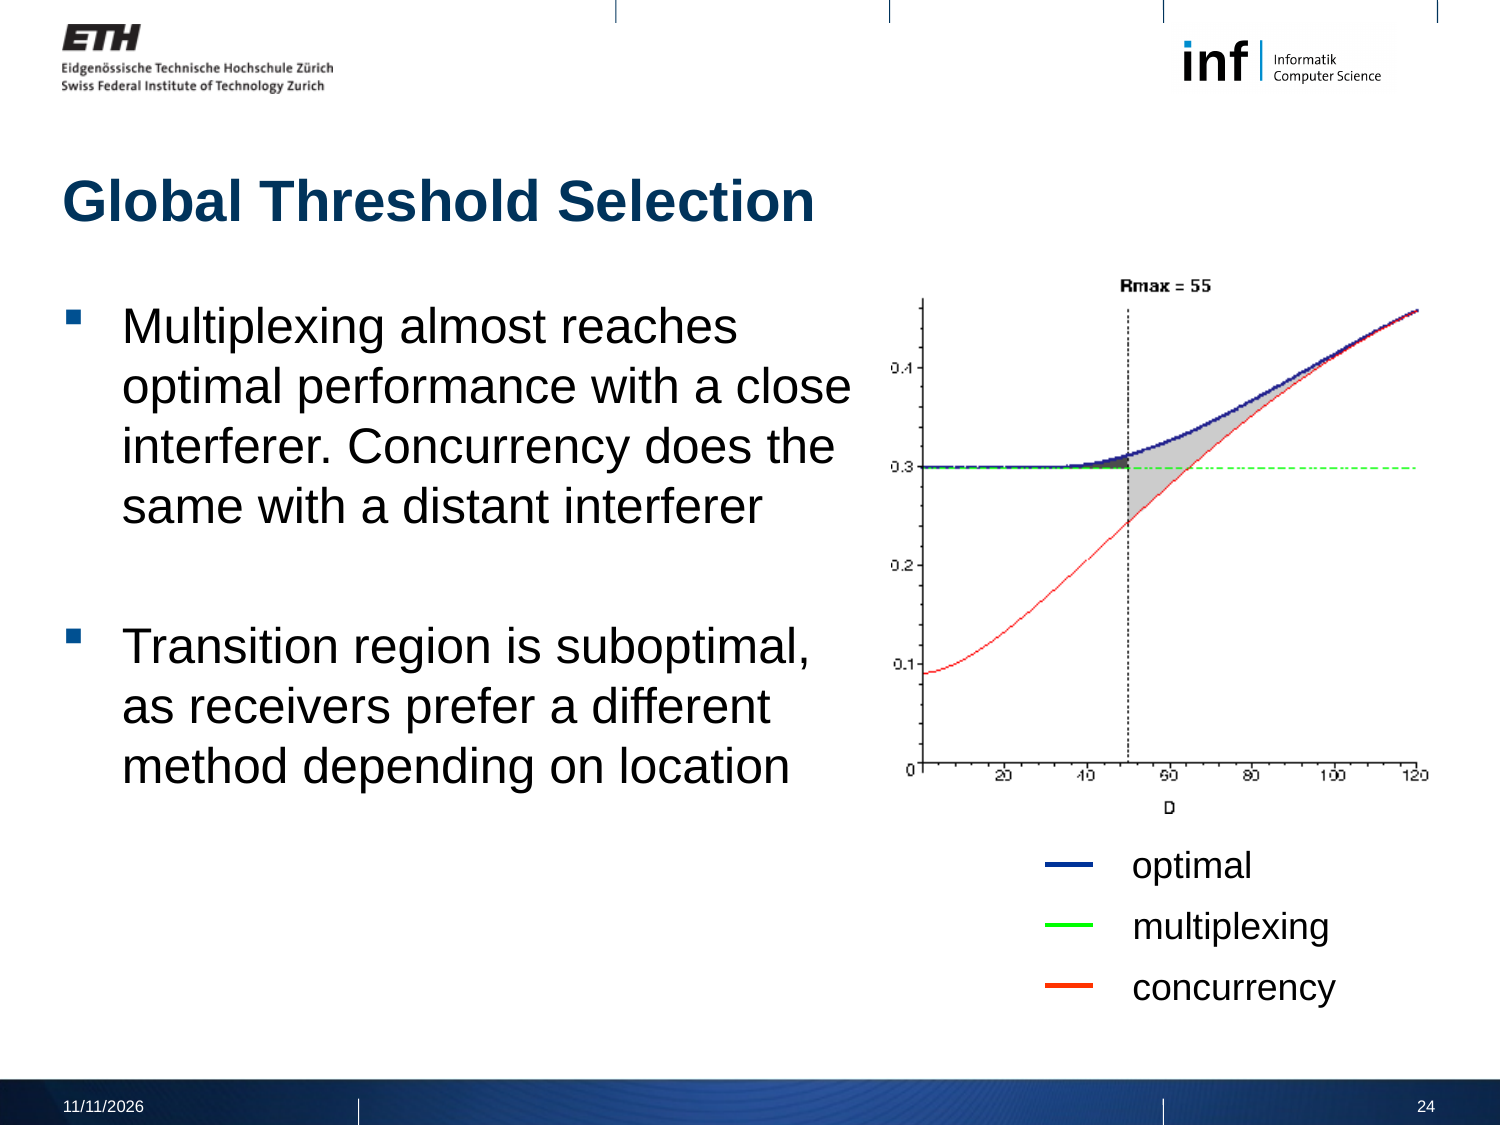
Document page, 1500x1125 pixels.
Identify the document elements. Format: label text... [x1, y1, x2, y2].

picture [1171, 22, 1397, 94]
picture [62, 24, 333, 94]
text_box multiplexing [1117, 894, 1345, 955]
text_box optimal [1117, 834, 1268, 894]
picture [891, 278, 1430, 814]
slide_number 24 [1181, 1088, 1451, 1125]
title Global Threshold Selection [62, 156, 1438, 284]
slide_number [47, 1088, 347, 1125]
list Multiplexing almost reaches optimal performance with a close interferer. Concurrency does the same with a distant interferer Transition region is suboptimal, as receivers prefer a different method depending on location [62, 286, 869, 1055]
picture [0, 1078, 1500, 1125]
text_box concurrency [1117, 955, 1352, 1015]
